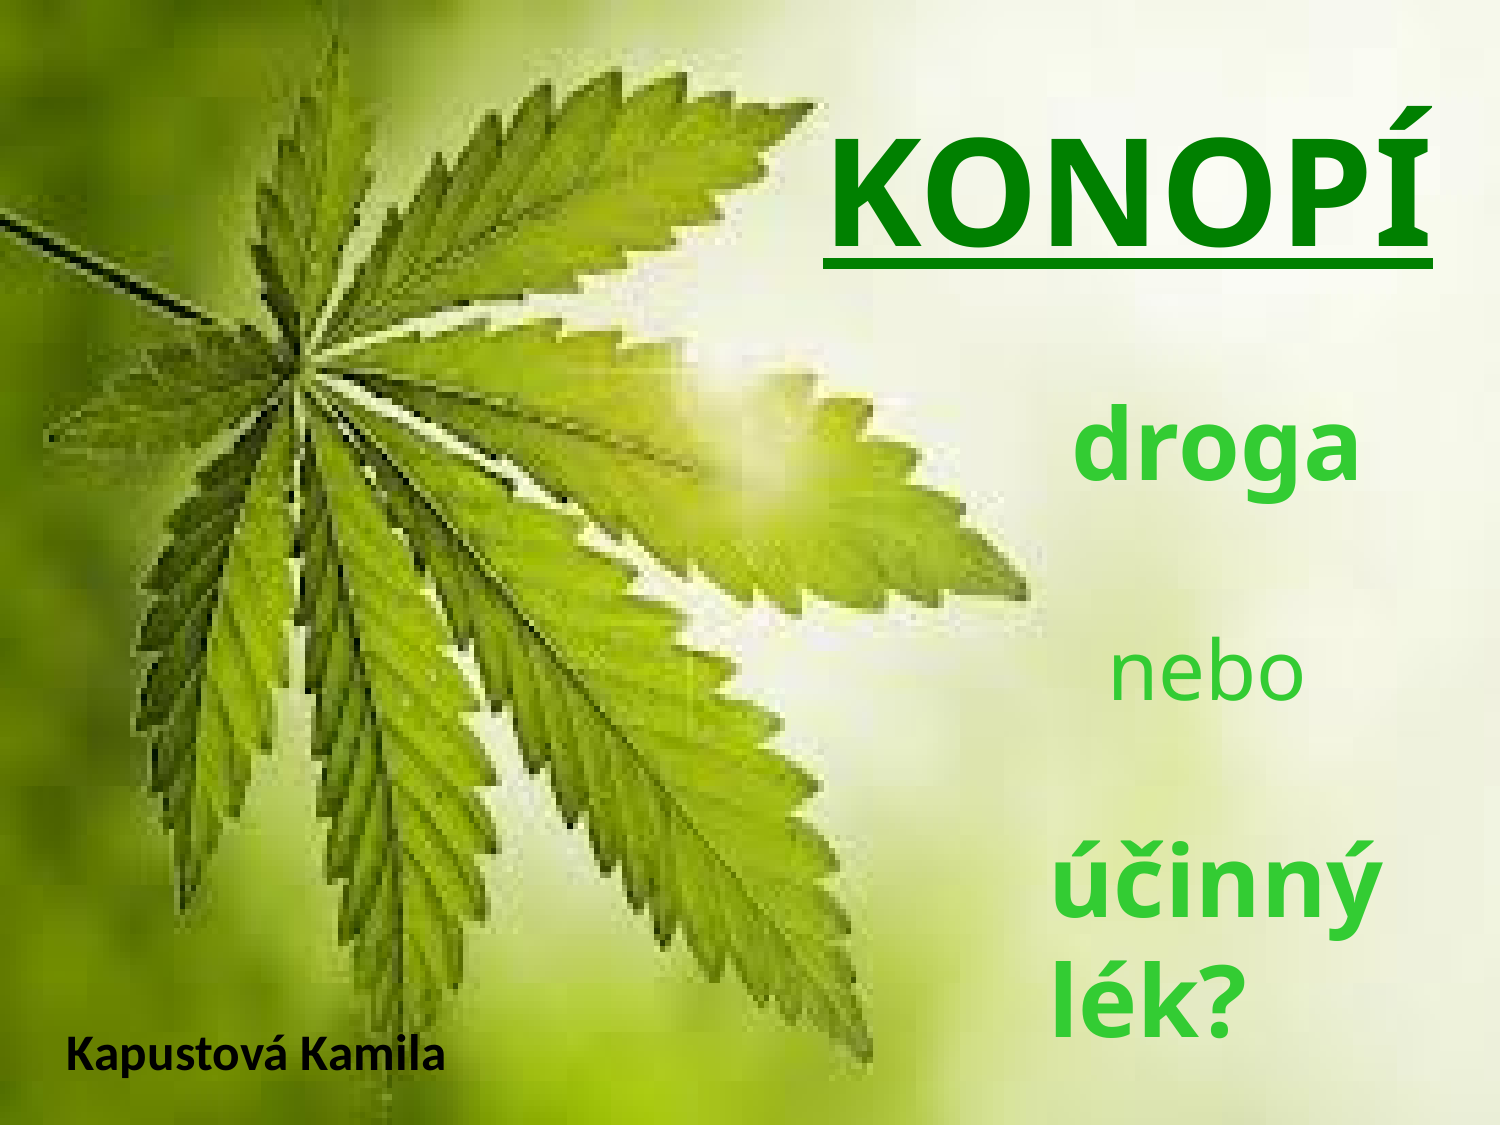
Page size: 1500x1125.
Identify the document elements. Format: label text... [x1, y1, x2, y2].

subtitle Kapustová Kamila [0, 1011, 514, 1090]
text_box droga [1057, 373, 1442, 509]
text_box nebo [1092, 609, 1424, 725]
title KONOPÍ [785, 66, 1471, 308]
picture [0, 0, 1500, 1125]
text_box účinný lék? [1033, 810, 1459, 1066]
